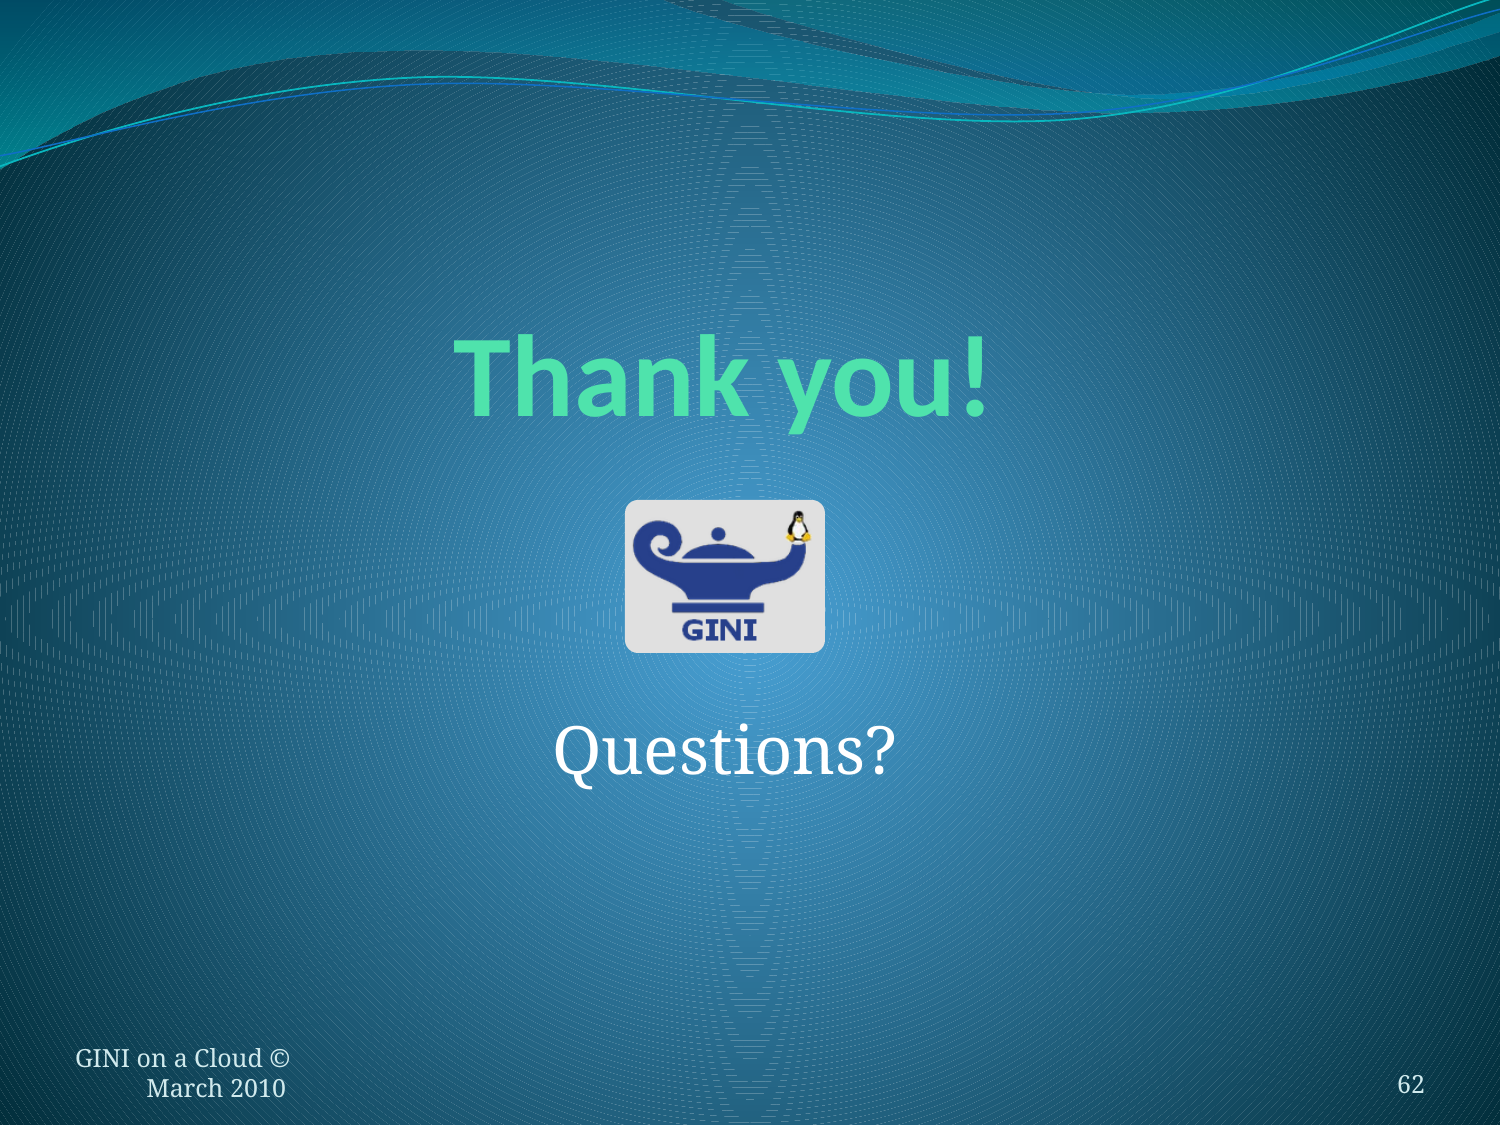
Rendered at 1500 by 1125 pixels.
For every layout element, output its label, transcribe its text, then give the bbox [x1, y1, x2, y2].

picture [624, 499, 826, 654]
list Questions? [87, 699, 1363, 948]
title Thank you! [86, 216, 1362, 440]
slide_number 62 [1299, 1042, 1425, 1103]
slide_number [75, 1042, 425, 1103]
